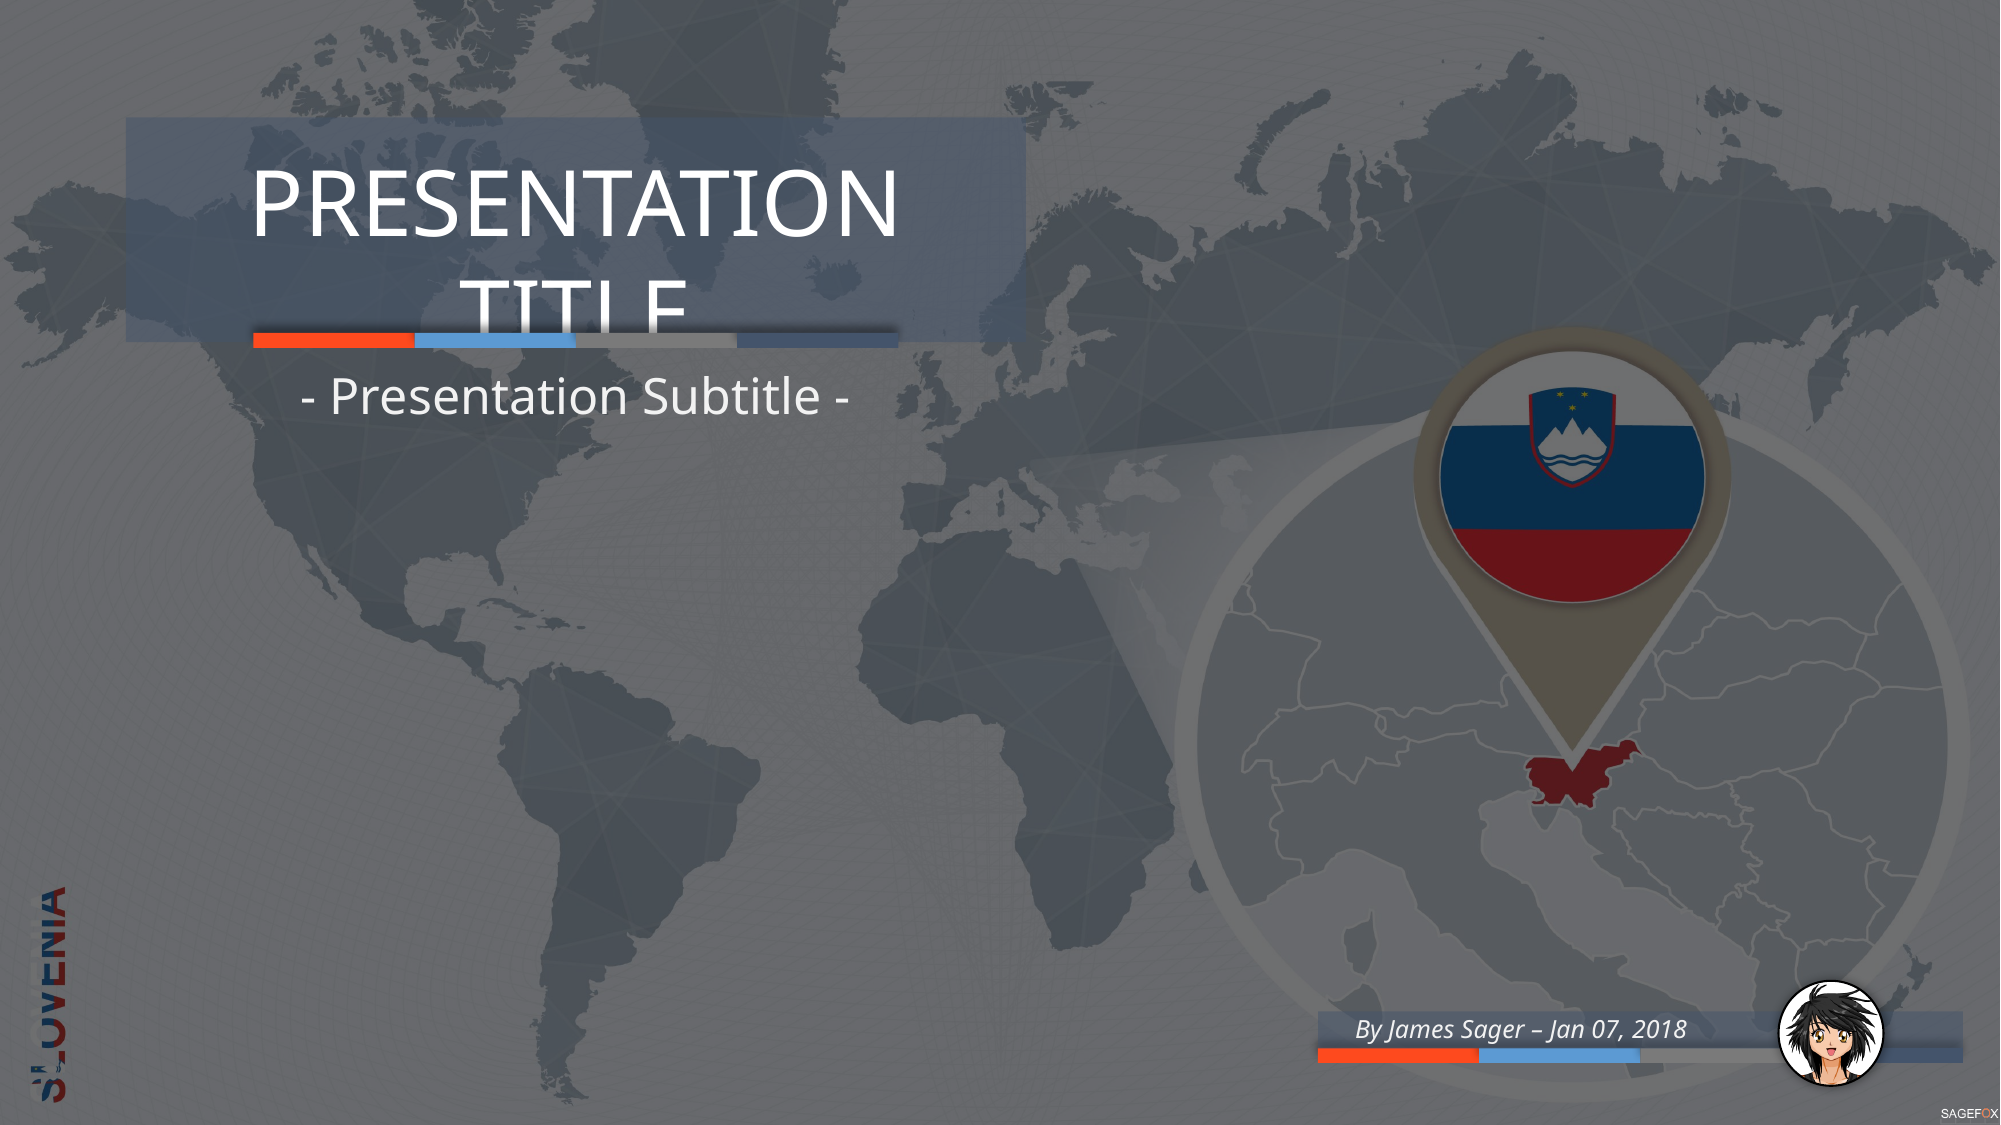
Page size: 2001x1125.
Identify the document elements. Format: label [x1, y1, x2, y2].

picture [0, 0, 2001, 1125]
text_box [125, 117, 1026, 348]
text_box [1317, 980, 1963, 1086]
